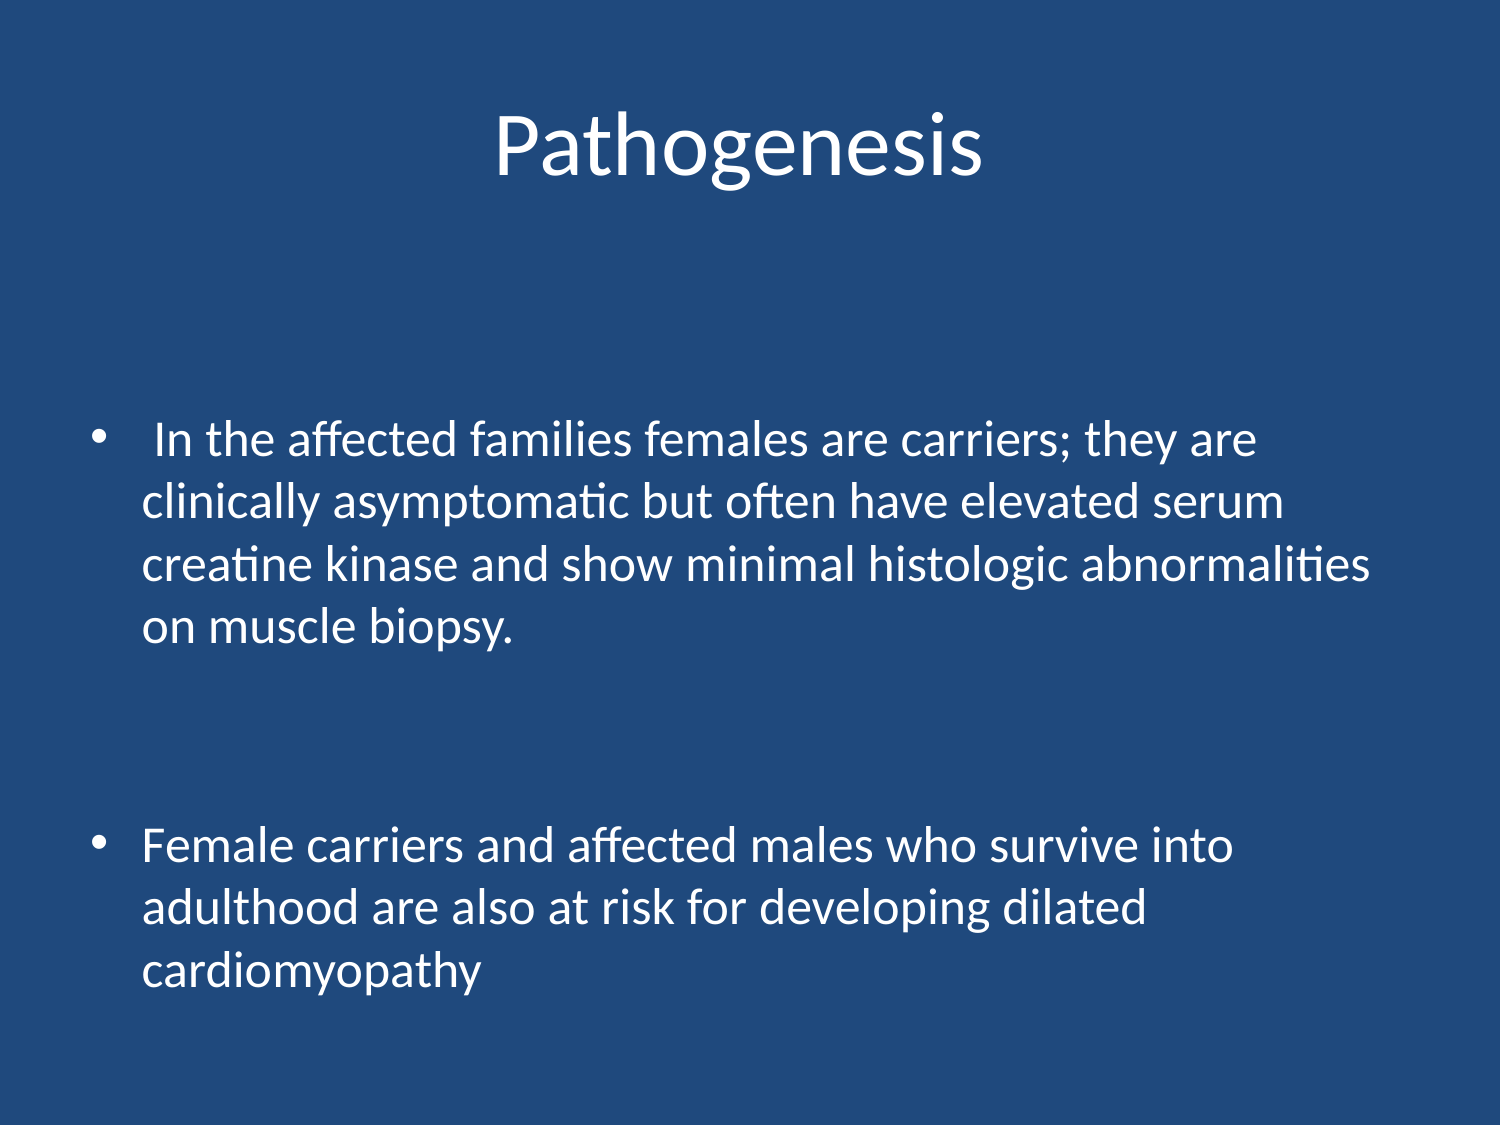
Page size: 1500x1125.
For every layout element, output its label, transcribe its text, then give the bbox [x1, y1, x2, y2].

title Pathogenesis [75, 45, 1425, 233]
list In the affected families females are carriers; they are clinically asymptomatic but often have elevated serum creatine kinase and show minimal histologic abnormalities on muscle biopsy. Female carriers and affected males who survive into adulthood are also at risk for developing dilated cardiomyopathy [75, 262, 1425, 1005]
